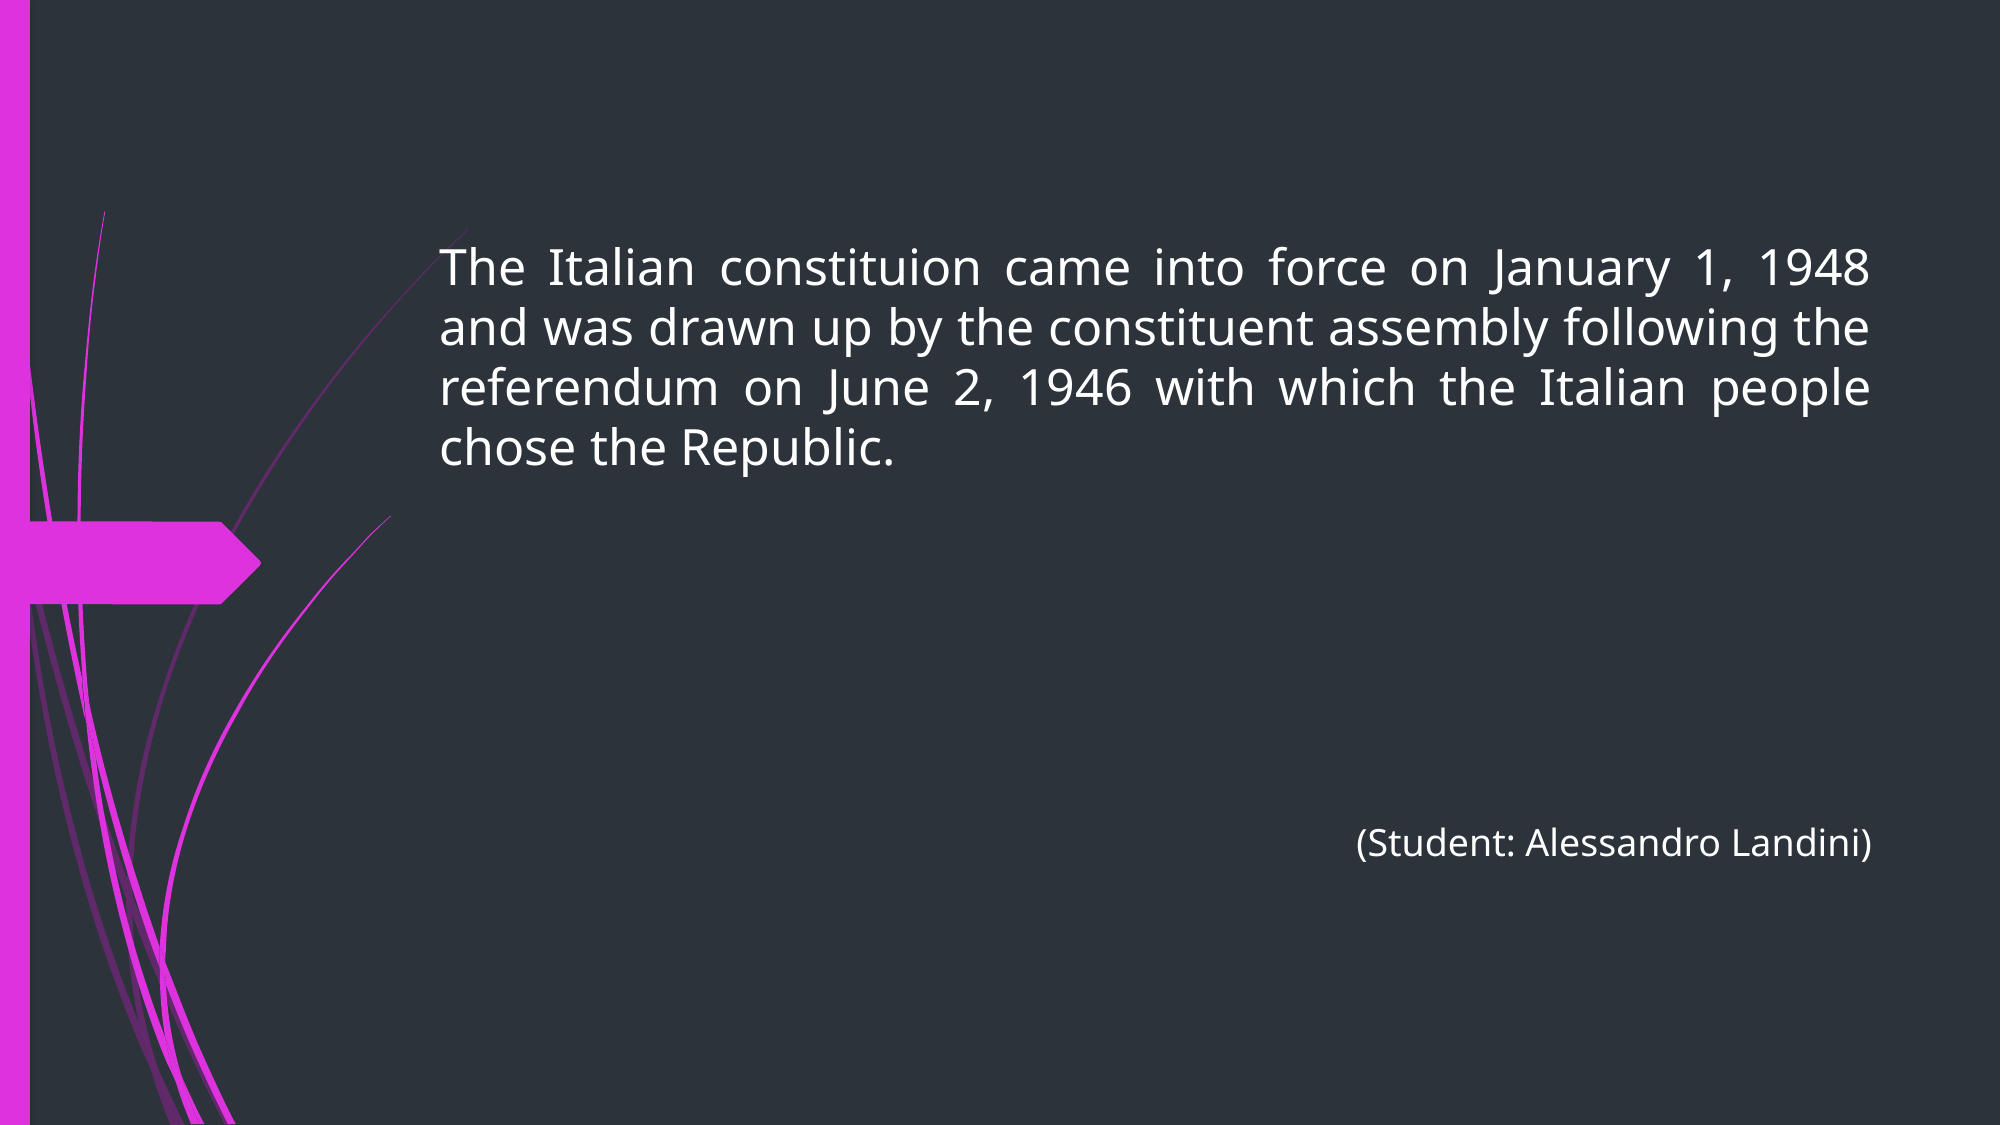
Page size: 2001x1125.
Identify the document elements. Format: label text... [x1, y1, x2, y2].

title The Italian constituion came into force on January 1, 1948 and was drawn up by the constituent assembly following the referendum on June 2, 1946 with which the Italian people chose the Republic. [424, 99, 1888, 612]
list (Student: Alessandro Landini) [424, 714, 1888, 970]
